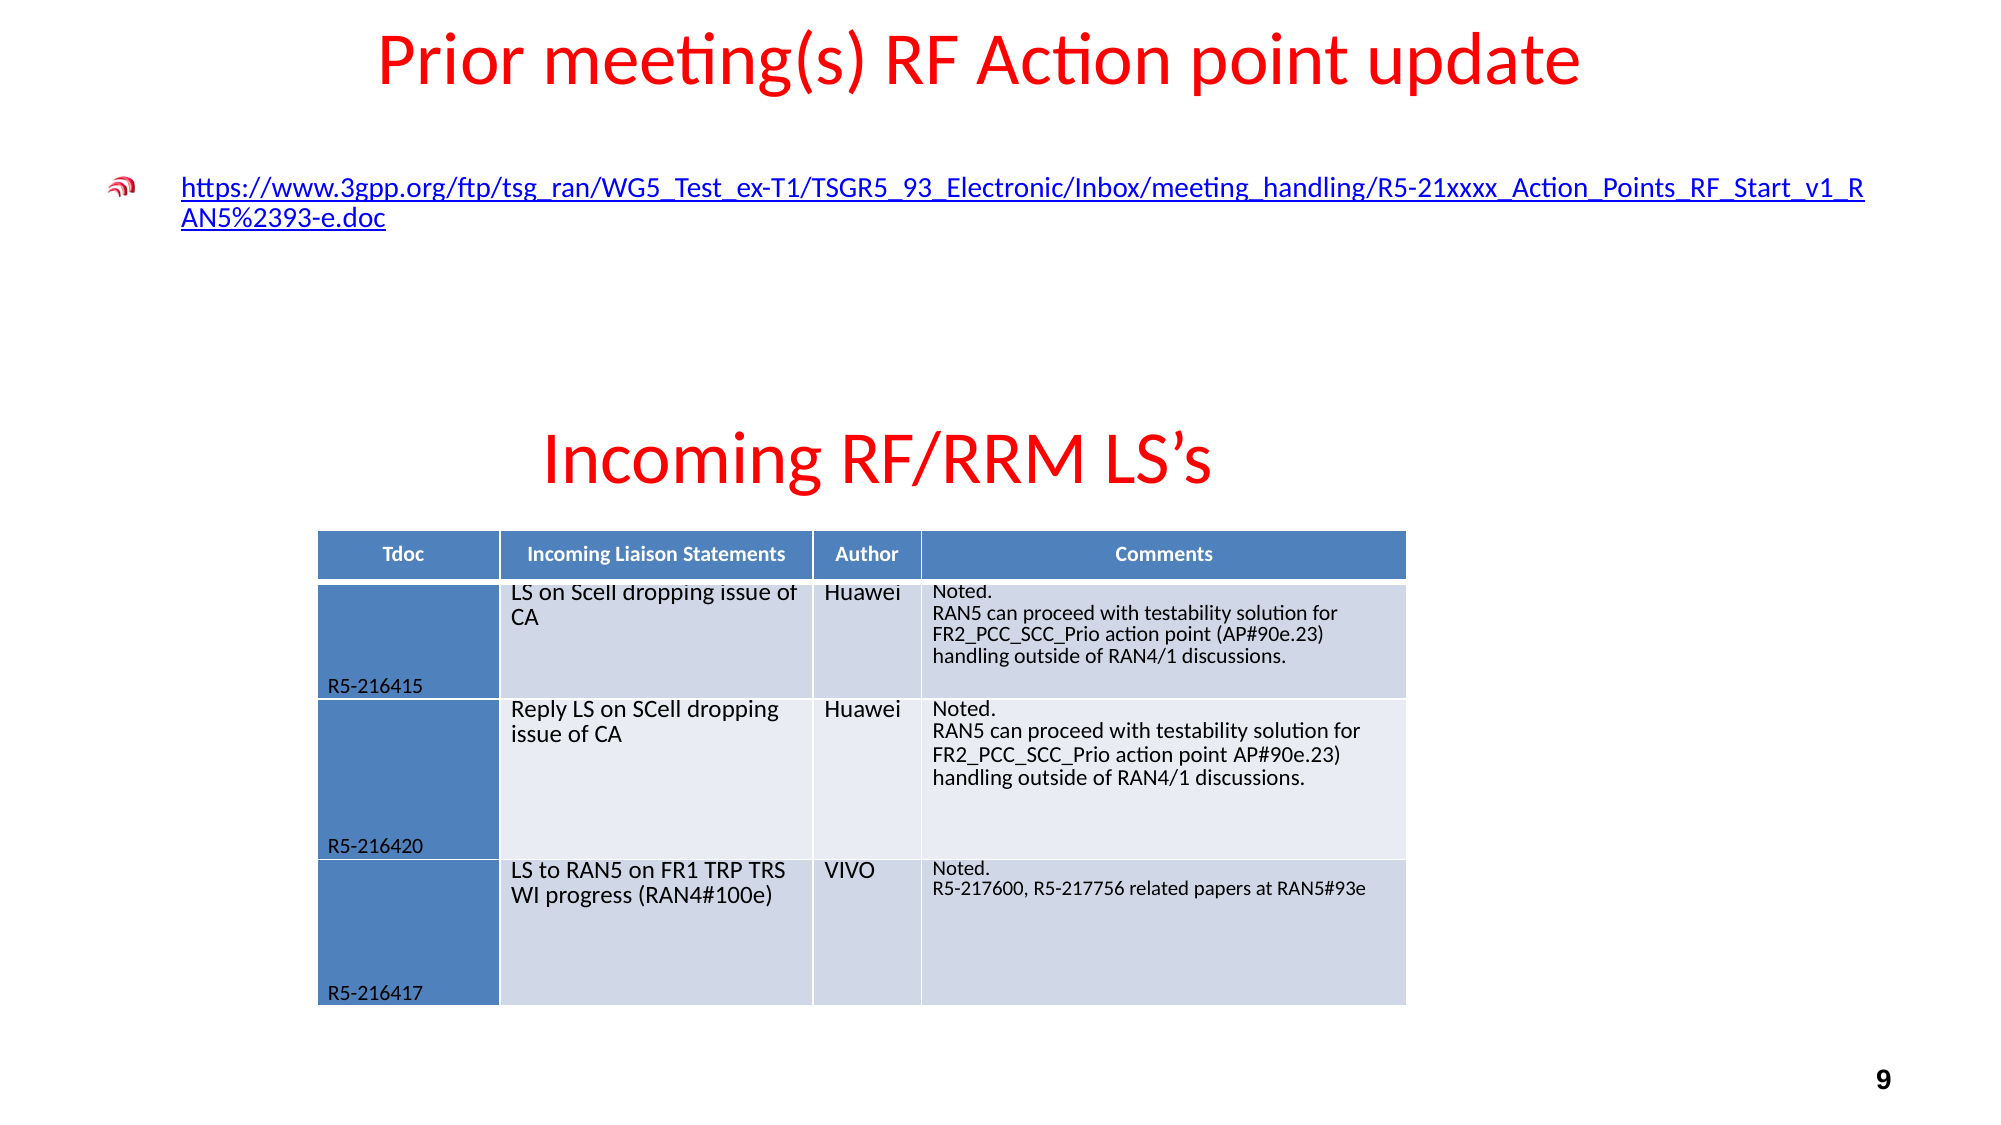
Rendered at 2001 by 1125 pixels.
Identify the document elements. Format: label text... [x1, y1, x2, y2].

table_cell LS on Scell dropping issue of CA [501, 585, 812, 698]
table_cell Huawei [814, 585, 921, 698]
table_cell Noted. R5-217600, R5-217756 related papers at RAN5#93e [922, 860, 1406, 1005]
table_cell Noted. RAN5 can proceed with testability solution for FR2_PCC_SCC_Prio action point AP#90e.23) handling outside of RAN4/1 discussions. [922, 700, 1406, 859]
table_cell Noted. RAN5 can proceed with testability solution for FR2_PCC_SCC_Prio action point (AP#90e.23) handling outside of RAN4/1 discussions. [922, 585, 1406, 698]
title Prior meeting(s) RF Action point update [80, 20, 1881, 89]
table_cell Reply LS on SCell dropping issue of CA [501, 700, 812, 859]
text_box Incoming RF/RRM LS’s [0, 419, 1779, 489]
table_cell Huawei [814, 700, 921, 859]
picture [106, 175, 135, 197]
table_cell VIVO [814, 860, 921, 1005]
list https://www.3gpp.org/ftp/tsg_ran/WG5_Test_ex-T1/TSGR5_93_Electronic/Inbox/meeting_handling/R5-21xxxx_Action_Points_RF_Start_v1_RAN5%2393-e.doc [91, 88, 1892, 1089]
table_cell LS to RAN5 on FR1 TRP TRS WI progress (RAN4#100e) [501, 860, 812, 1005]
table_header Tdoc [318, 531, 499, 579]
table_header Comments [922, 531, 1406, 579]
table_header Author [814, 531, 921, 579]
table_cell R5-216420 [318, 700, 499, 859]
table_cell R5-216415 [318, 585, 499, 698]
table_cell R5-216417 [318, 860, 499, 1005]
table_header Incoming Liaison Statements [501, 531, 812, 579]
